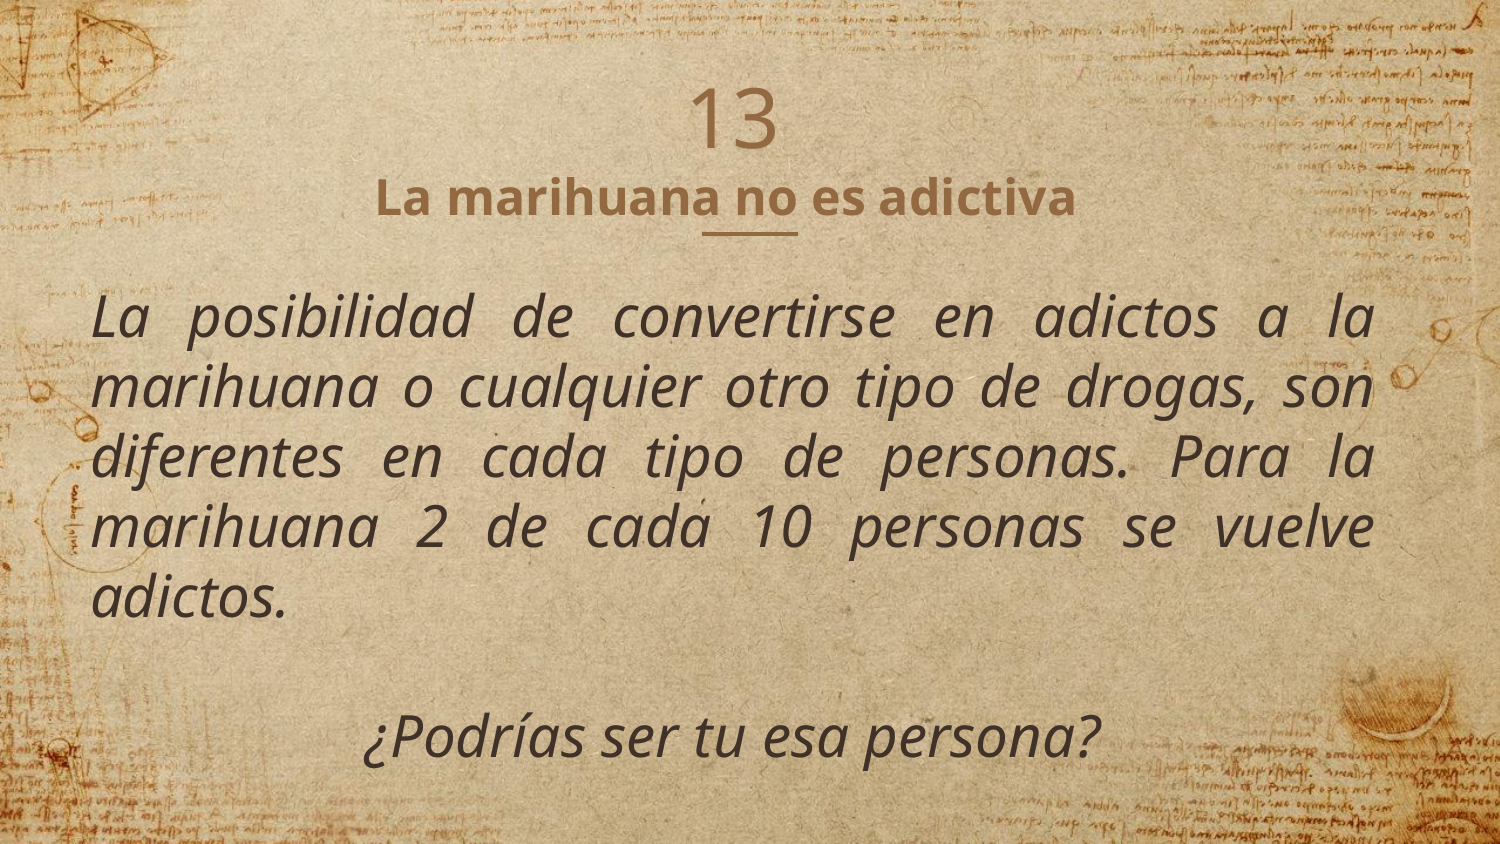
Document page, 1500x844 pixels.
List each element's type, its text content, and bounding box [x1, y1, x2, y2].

title 13 La marihuana no es adictiva [292, 82, 1174, 241]
list La posibilidad de convertirse en adictos a la marihuana o cualquier otro tipo de drogas, son diferentes en cada tipo de personas. Para la marihuana 2 de cada 10 personas se vuelve adictos. ¿Podrías ser tu esa persona? [75, 293, 1391, 756]
picture [0, 0, 1500, 844]
